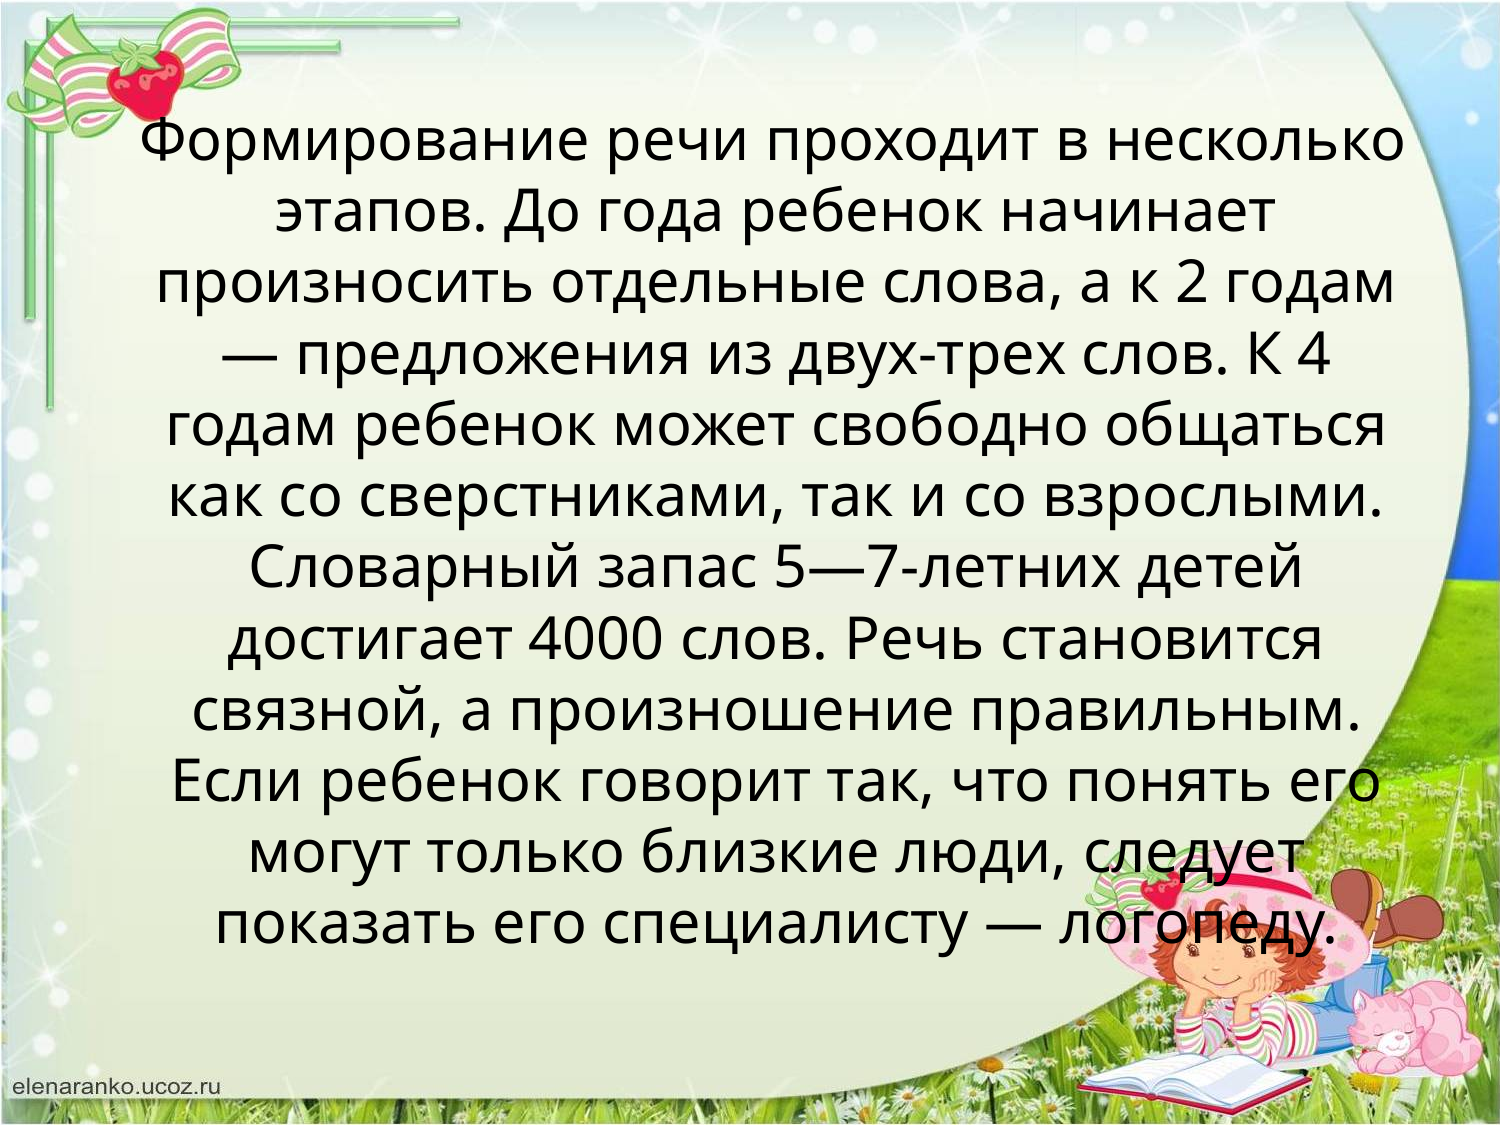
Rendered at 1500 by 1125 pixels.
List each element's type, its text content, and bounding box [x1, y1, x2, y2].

picture [0, 0, 1500, 1125]
list Формирование речи проходит в несколько этапов. До года ребенок начинает произносить отдельные слова, а к 2 годам — предложения из двух-трех слов. К 4 годам ребенок может свободно общаться как со сверстниками, так и со взрослыми. Словарный запас 5—7-летних детей достигает 4000 слов. Речь становится связной, а произношение правильным. Если ребенок говорит так, что понять его могут только близкие люди, следует показать его специалисту — логопеду. [75, 93, 1425, 1005]
